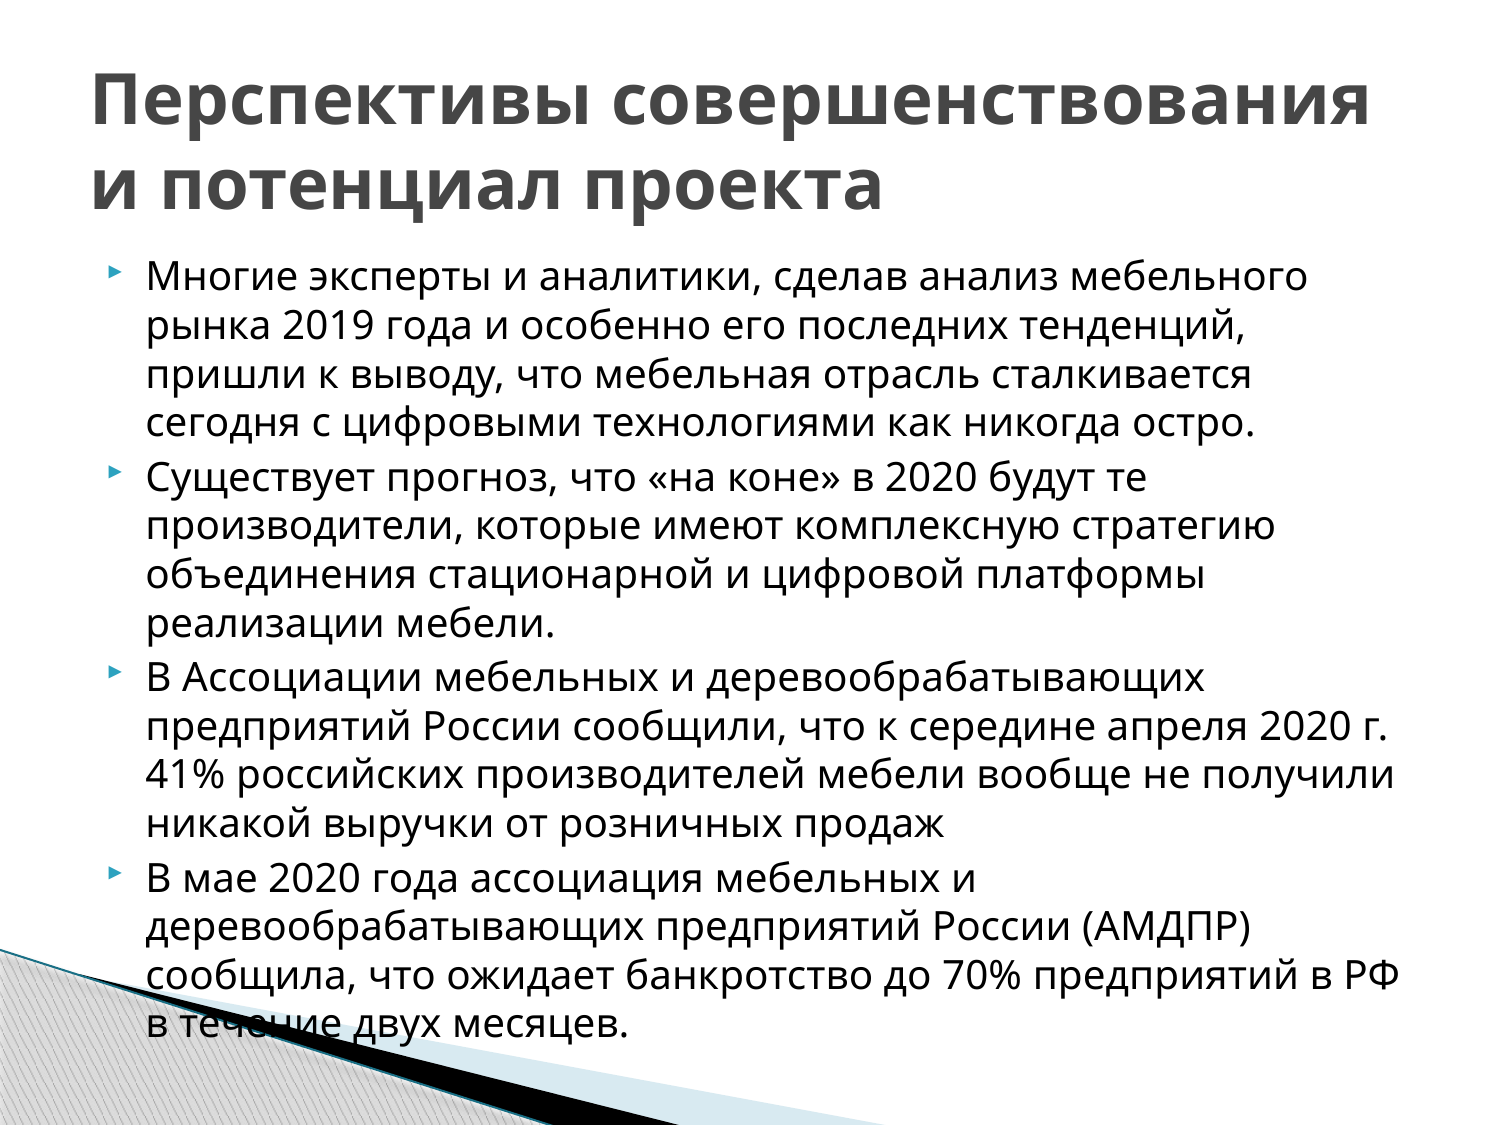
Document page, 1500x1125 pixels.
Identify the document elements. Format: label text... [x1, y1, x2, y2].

title Перспективы совершенствования и потенциал проекта [75, 45, 1425, 233]
list Многие эксперты и аналитики, сделав анализ мебельного рынка 2019 года и особенно его последних тенденций, пришли к выводу, что мебельная отрасль сталкивается сегодня с цифровыми технологиями как никогда остро. Существует прогноз, что «на коне» в 2020 будут те производители, которые имеют комплексную стратегию объединения стационарной и цифровой платформы реализации мебели. В Ассоциации мебельных и деревообрабатывающих предприятий России сообщили, что к середине апреля 2020 г. 41% российских производителей мебели вообще не получили никакой выручки от розничных продаж В мае 2020 года ассоциация мебельных и деревообрабатывающих предприятий России (АМДПР) сообщила, что ожидает банкротство до 70% предприятий в РФ в течение двух месяцев. [75, 243, 1425, 1055]
